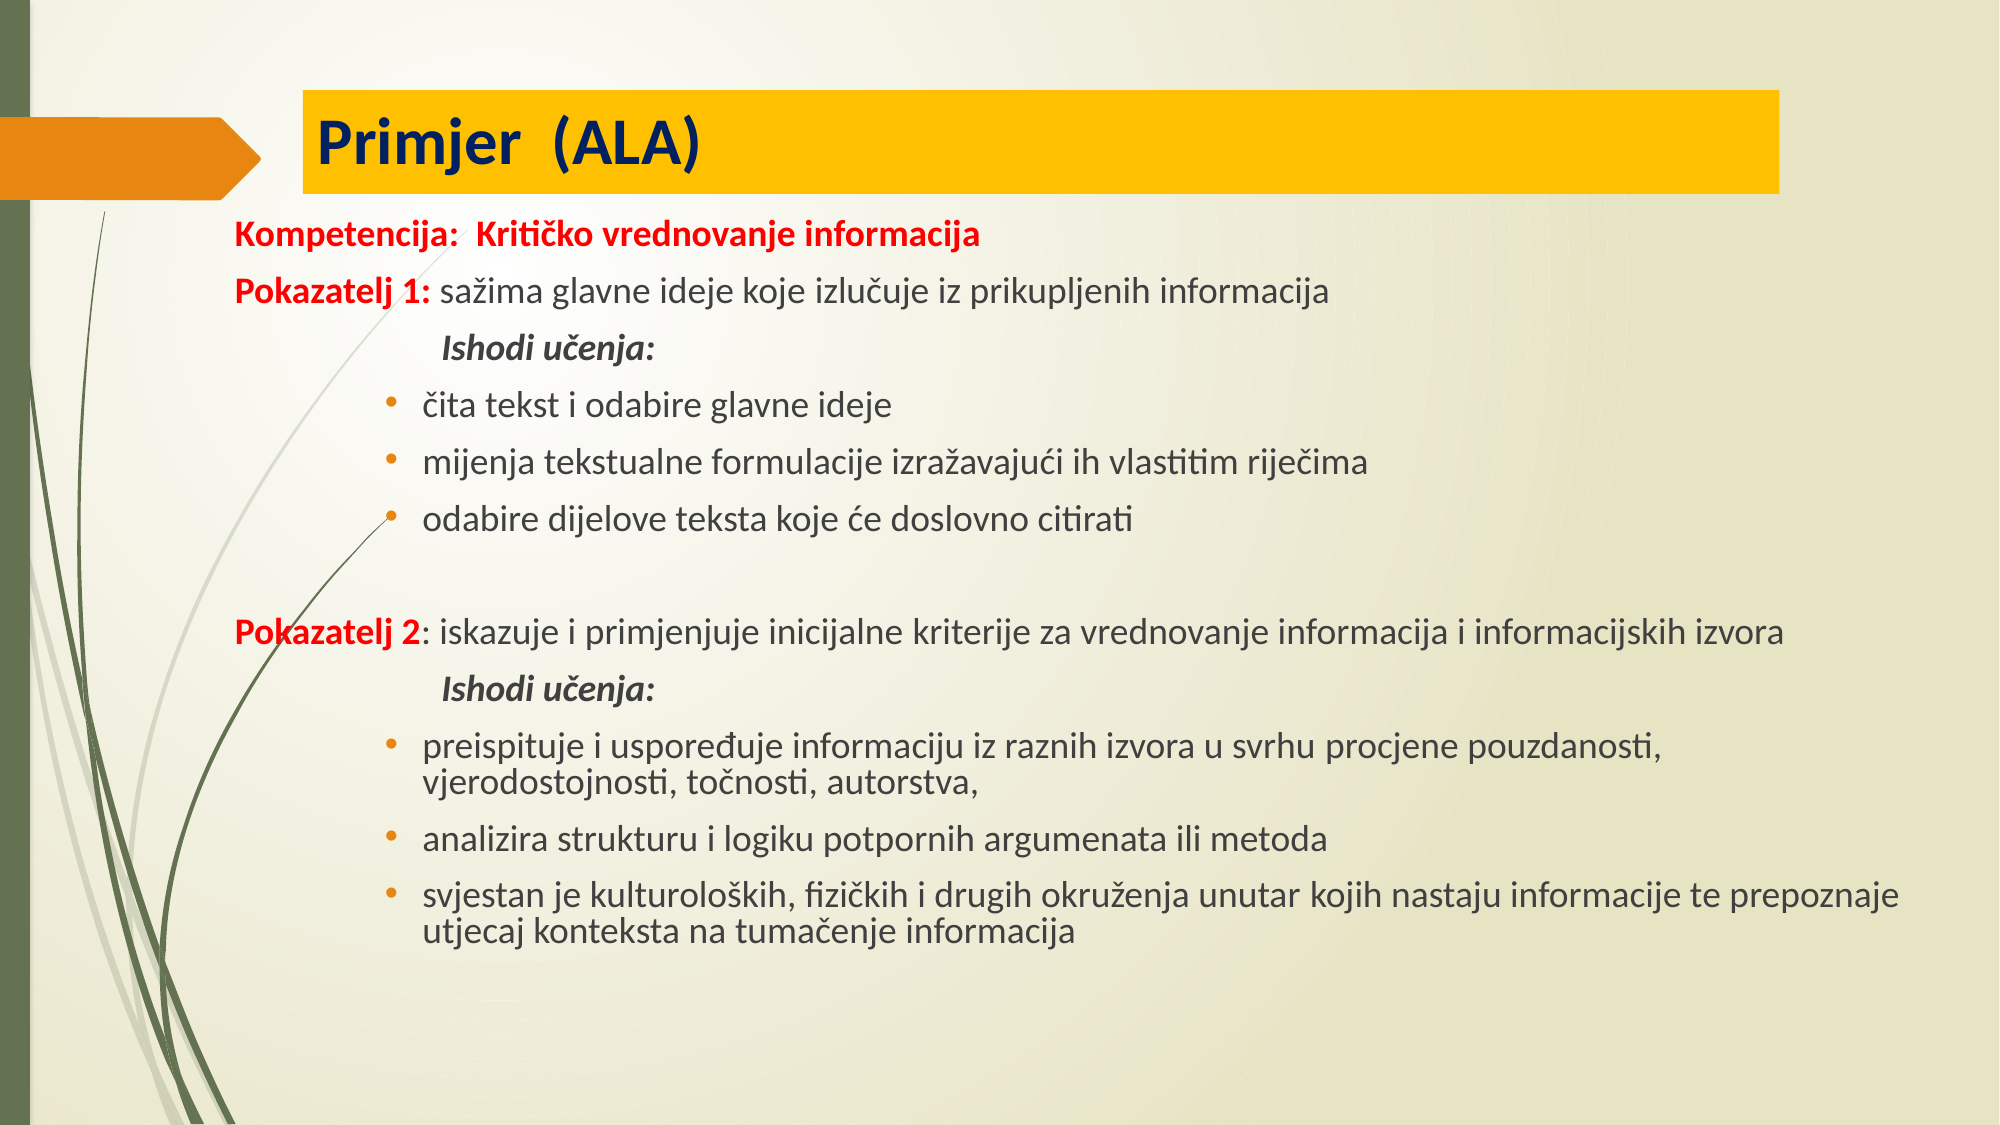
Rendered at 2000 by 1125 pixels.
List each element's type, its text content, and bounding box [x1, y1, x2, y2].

list Kompetencija: Kritičko vrednovanje informacija Pokazatelj 1: sažima glavne ideje koje izlučuje iz prikupljenih informacija Ishodi učenja: čita tekst i odabire glavne ideje mijenja tekstualne formulacije izražavajući ih vlastitim riječima odabire dijelove teksta koje će doslovno citirati Pokazatelj 2: iskazuje i primjenjuje inicijalne kriterije za vrednovanje informacija i informacijskih izvora Ishodi učenja: preispituje i uspoređuje informaciju iz raznih izvora u svrhu procjene pouzdanosti, vjerodostojnosti, točnosti, autorstva, analizira strukturu i logiku potpornih argumenata ili metoda svjestan je kulturoloških, fizičkih i drugih okruženja unutar kojih nastaju informacije te prepoznaje utjecaj konteksta na tumačenje informacija [220, 210, 1922, 1059]
title Primjer (ALA) [302, 90, 1780, 194]
